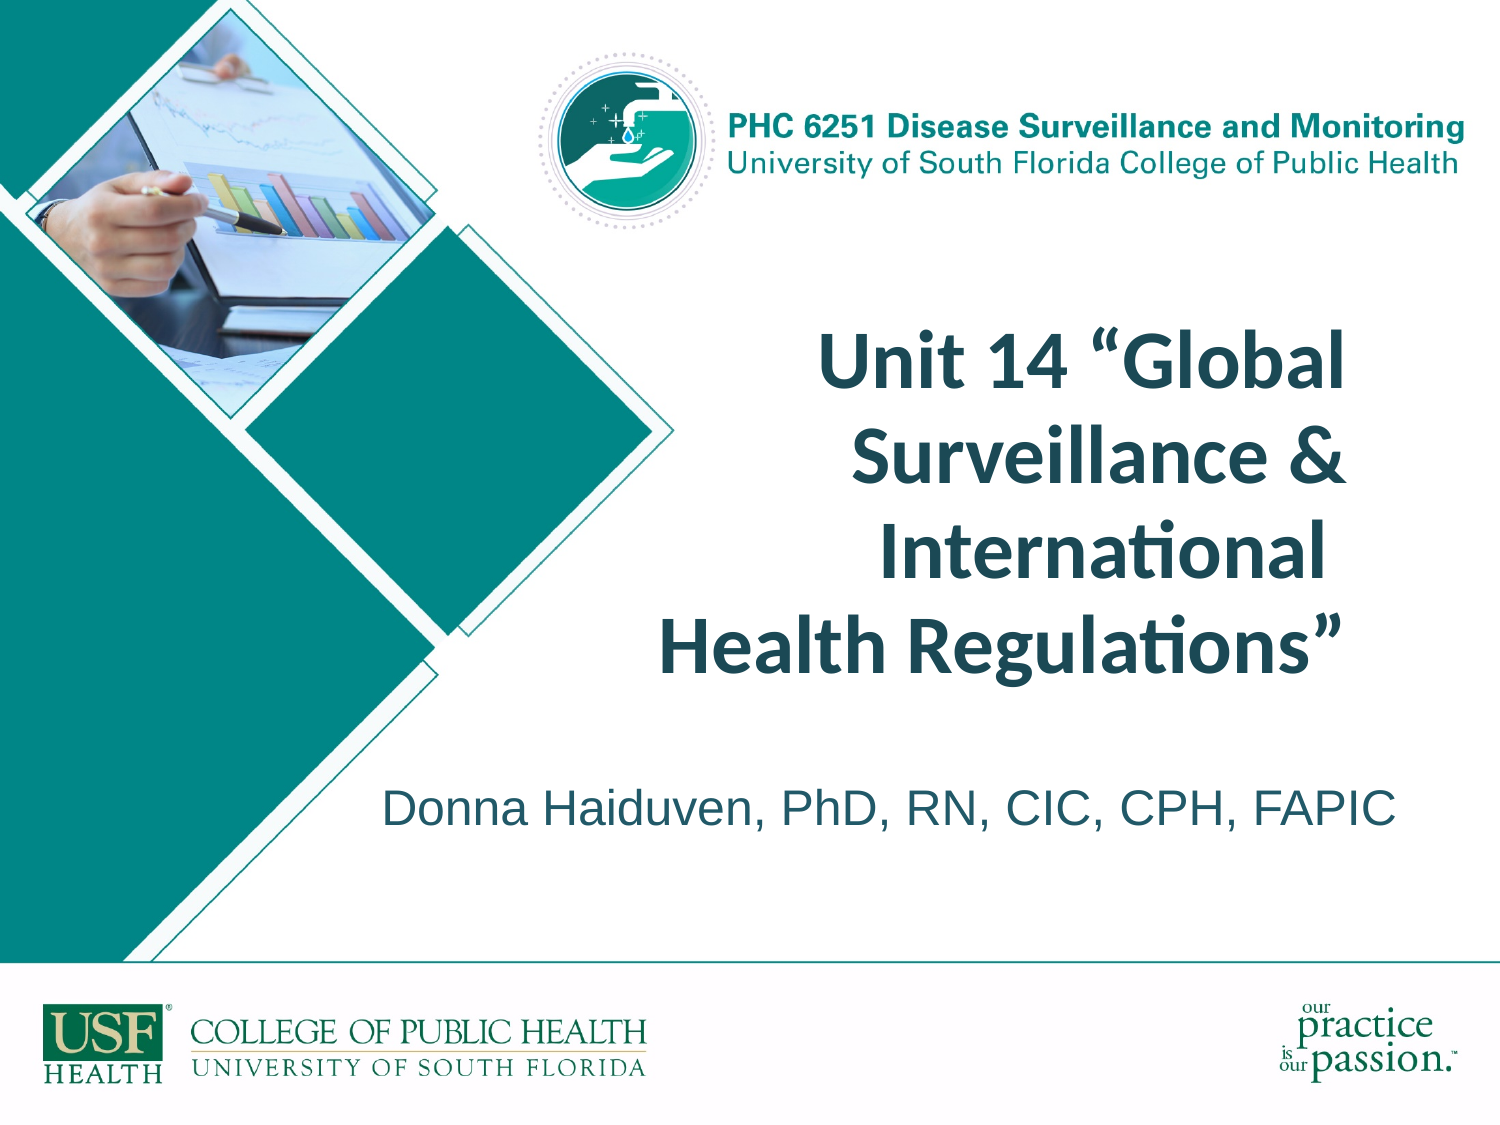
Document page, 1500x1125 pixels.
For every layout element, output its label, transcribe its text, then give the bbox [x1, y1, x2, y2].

text_box Unit 14 “Global Surveillance & International Health Regulations” [512, 512, 1363, 700]
picture [0, 0, 1500, 1125]
